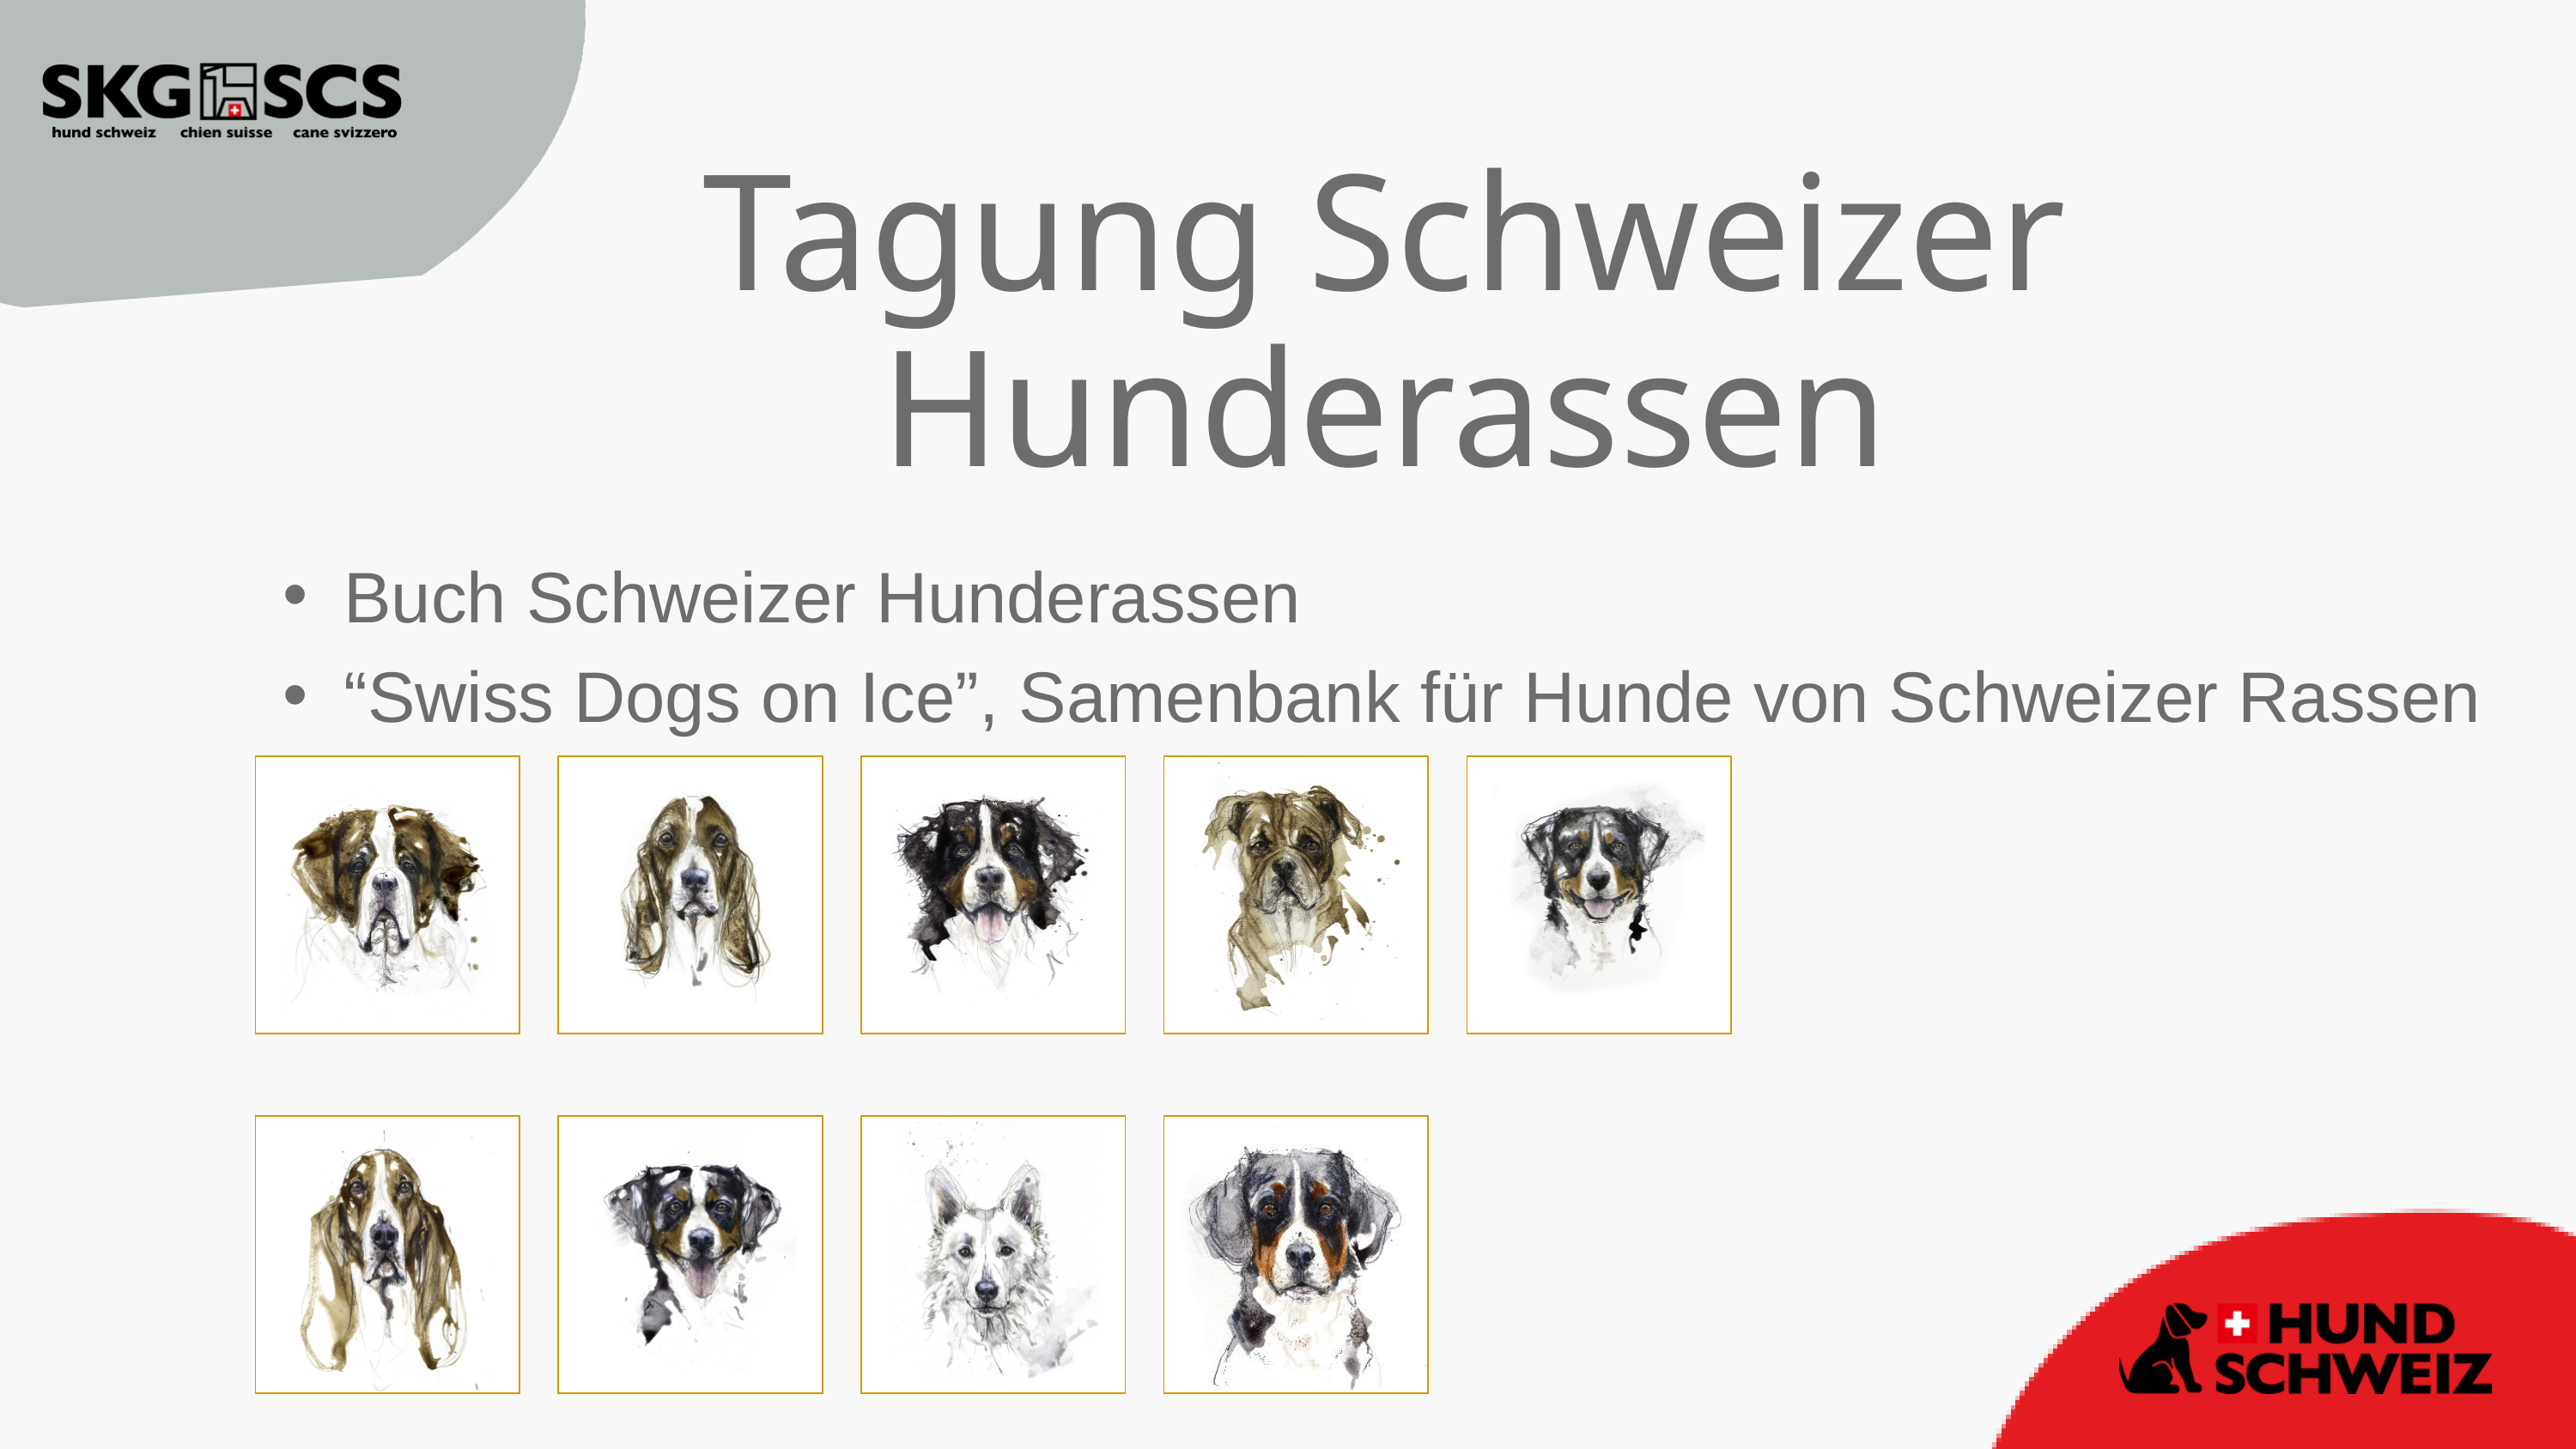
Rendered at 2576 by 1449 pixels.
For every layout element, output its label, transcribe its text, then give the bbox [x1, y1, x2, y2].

text_box [255, 1116, 520, 1394]
text_box [35, 55, 409, 145]
text_box [255, 756, 520, 1034]
text_box [0, 0, 609, 310]
text_box Tagung Schweizer Hunderassen [338, 147, 2432, 499]
text_box [1959, 1209, 2576, 1449]
text_box [1163, 1116, 1429, 1394]
text_box [558, 1116, 823, 1394]
text_box [860, 1116, 1126, 1394]
text_box [558, 756, 823, 1034]
text_box [1467, 756, 1731, 1034]
text_box [1163, 756, 1429, 1034]
text_box [2118, 1303, 2493, 1394]
text_box Buch Schweizer Hunderassen “Swiss Dogs on Ice”, Samenbank für Hunde von Schweizer Rassen [222, 536, 2509, 737]
text_box [860, 756, 1126, 1034]
